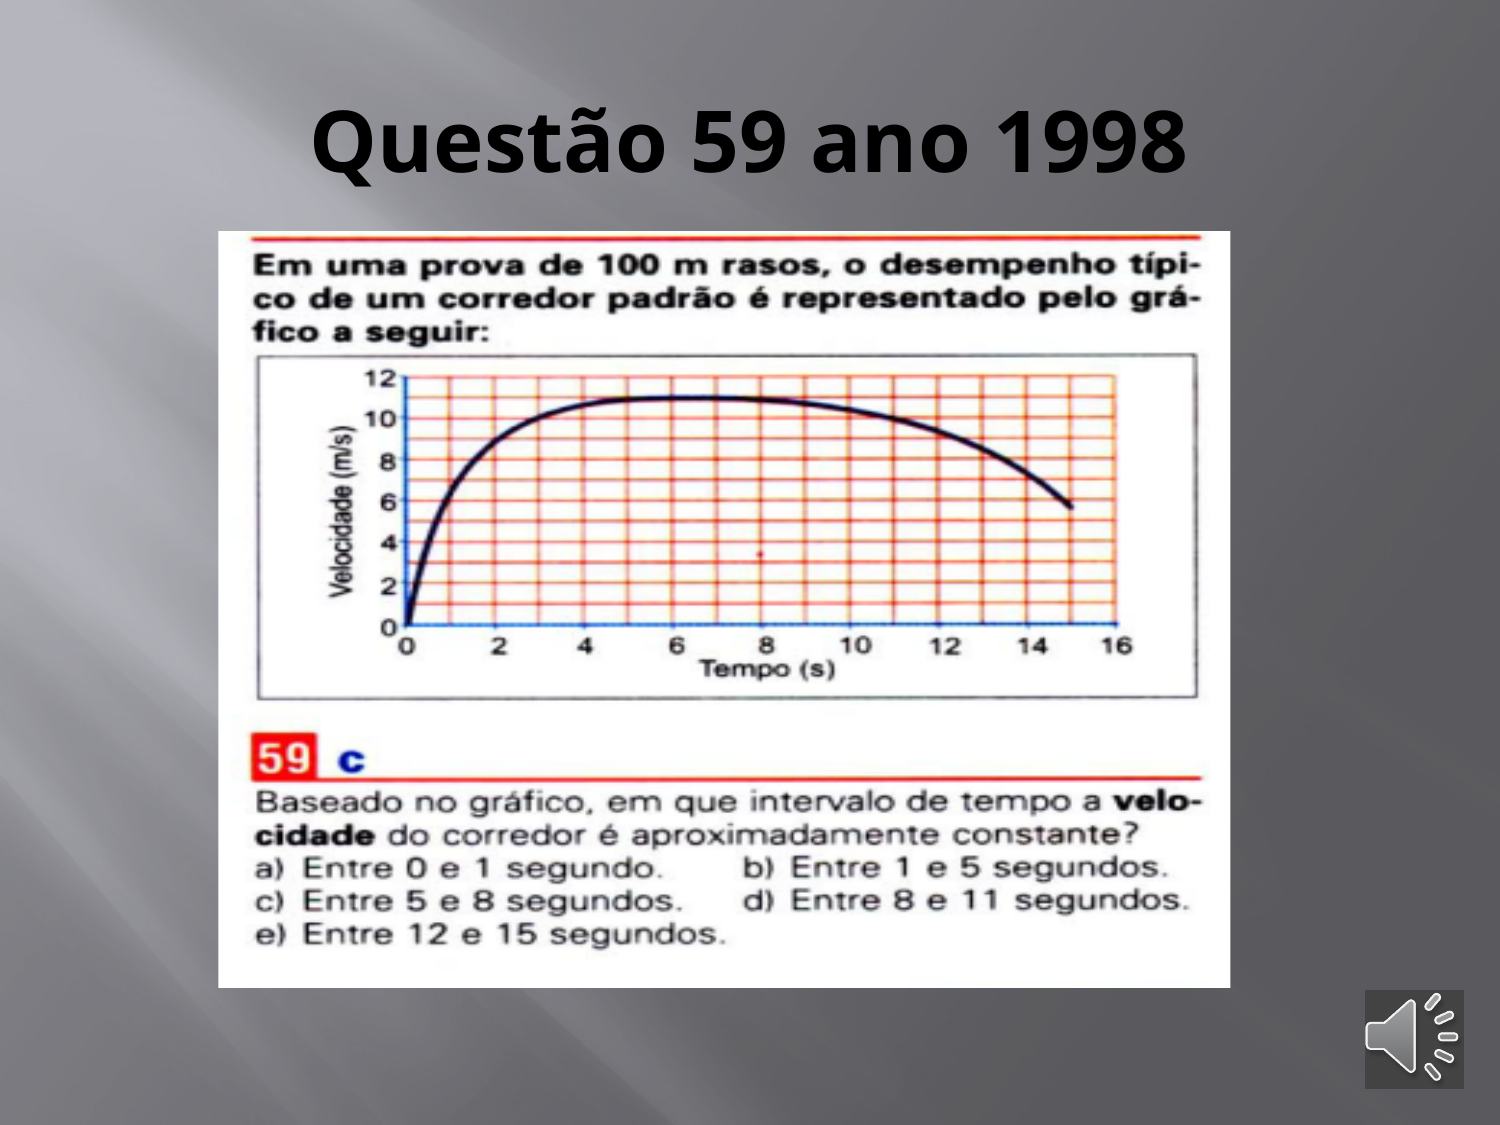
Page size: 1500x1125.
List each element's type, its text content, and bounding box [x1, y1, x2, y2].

picture [1364, 989, 1465, 1090]
title Questão 59 ano 1998 [75, 45, 1425, 233]
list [218, 231, 1231, 988]
